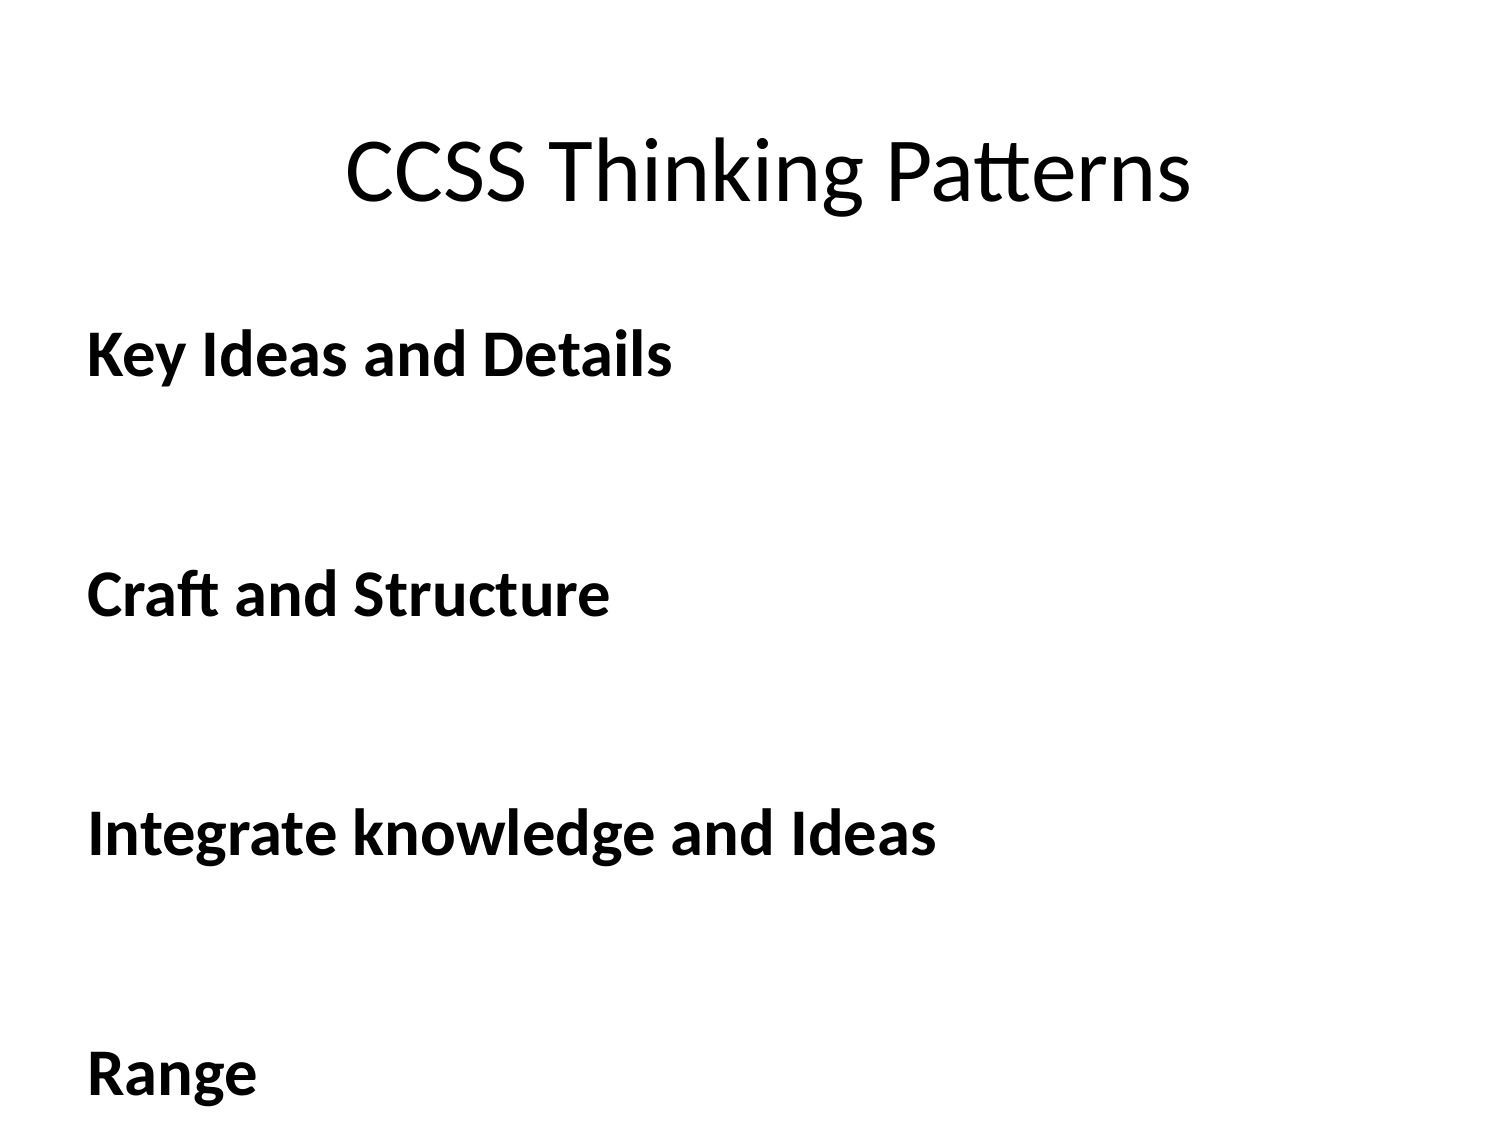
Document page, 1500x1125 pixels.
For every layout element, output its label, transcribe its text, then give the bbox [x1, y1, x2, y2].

title CCSS Thinking Patterns [126, 68, 1414, 262]
text_box Key Ideas and Details Craft and Structure Integrate knowledge and Ideas Range [72, 302, 1414, 1117]
